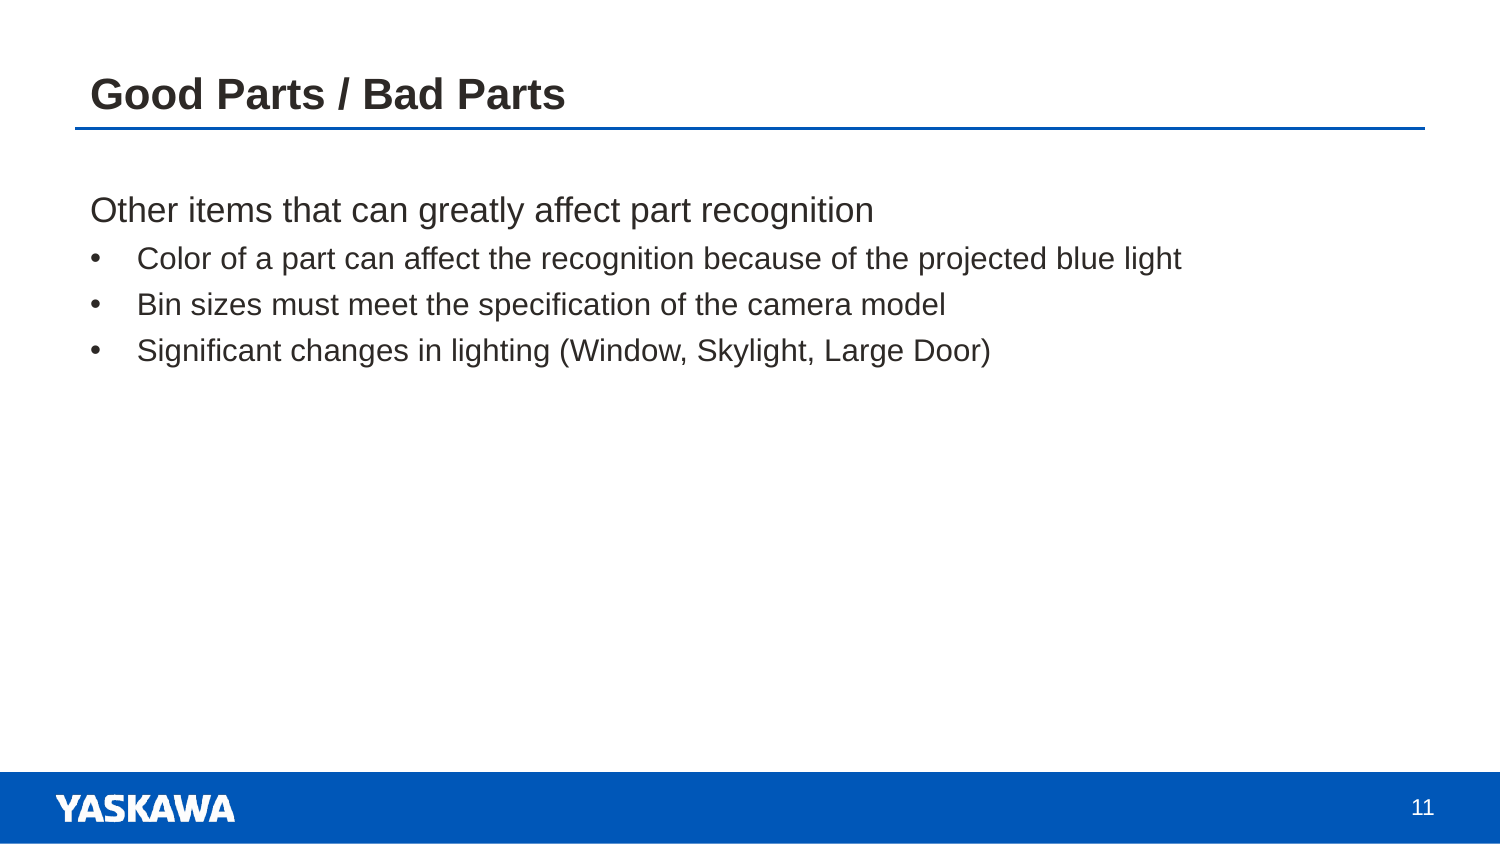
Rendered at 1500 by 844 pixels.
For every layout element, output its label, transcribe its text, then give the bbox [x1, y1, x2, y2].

picture [50, 789, 240, 827]
list Other items that can greatly affect part recognition Color of a part can affect the recognition because of the projected blue light Bin sizes must meet the specification of the camera model Significant changes in lighting (Window, Skylight, Large Door) [75, 184, 1425, 754]
title Good Parts / Bad Parts [75, 31, 1425, 127]
slide_number 11 [1387, 784, 1450, 829]
